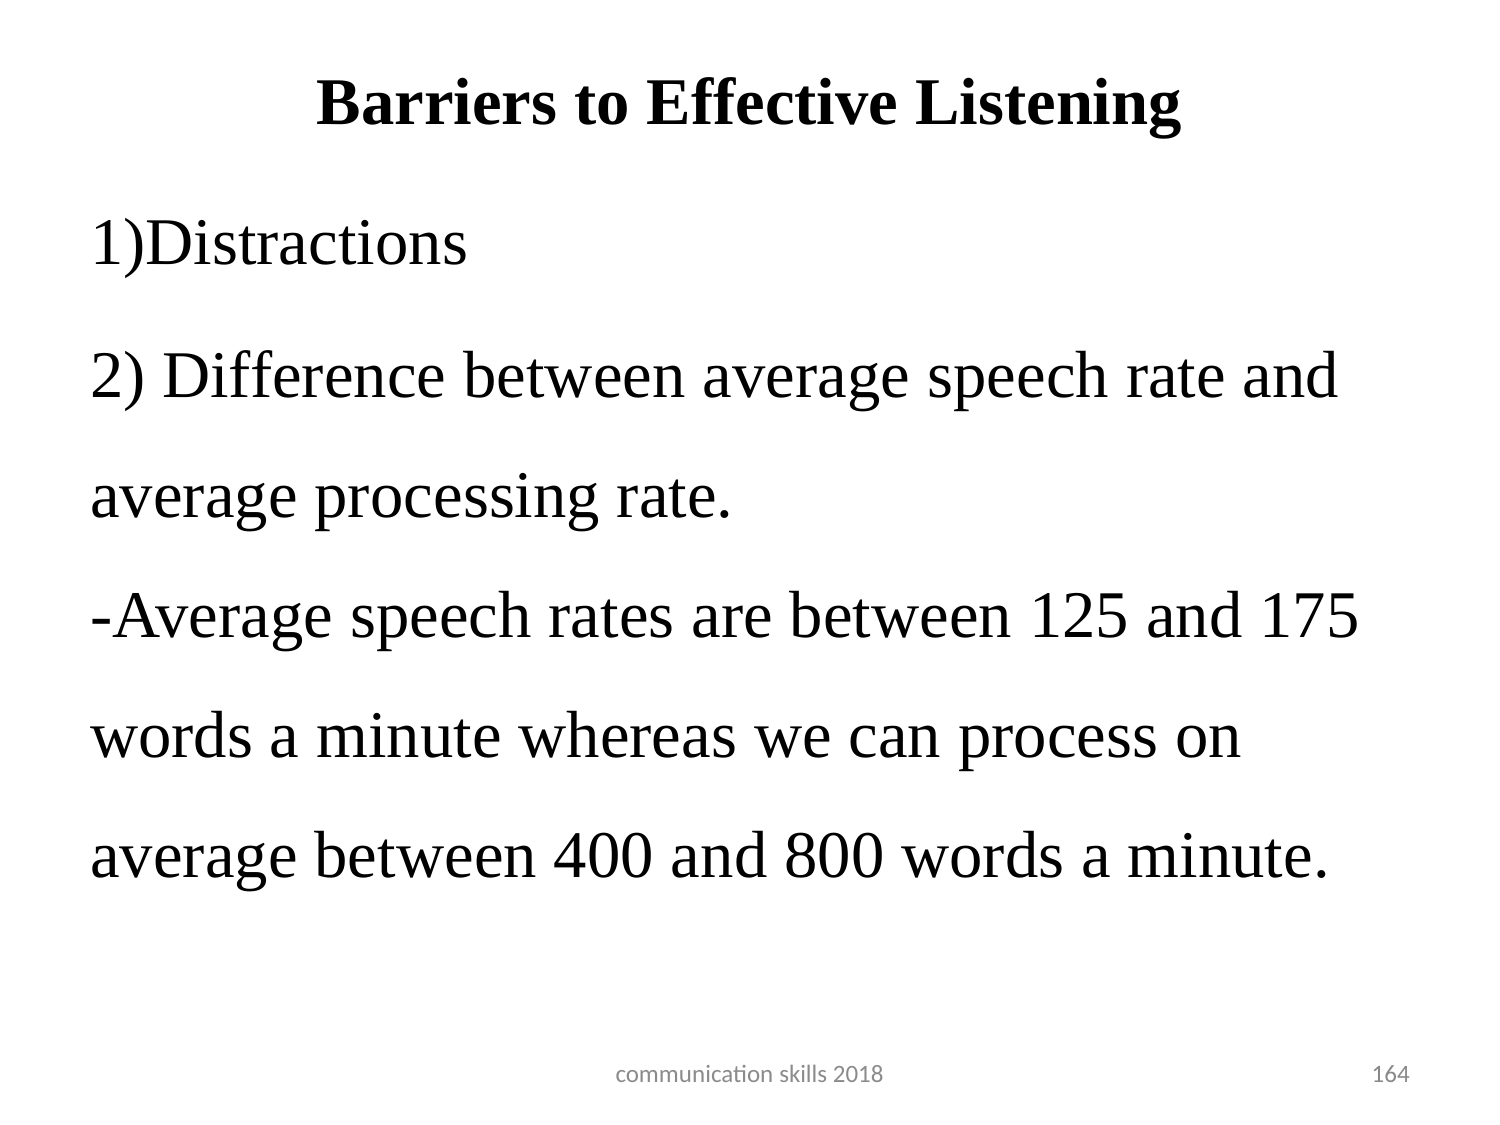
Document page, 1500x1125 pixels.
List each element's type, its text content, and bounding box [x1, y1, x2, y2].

list 1)Distractions 2) Difference between average speech rate and average processing rate. -Average speech rates are between 125 and 175 words a minute whereas we can process on average between 400 and 800 words a minute. [75, 149, 1425, 1005]
slide_number 164 [1074, 1042, 1425, 1103]
title Barriers to Effective Listening [75, 45, 1425, 149]
footer communication skills 2018 [512, 1042, 988, 1103]
